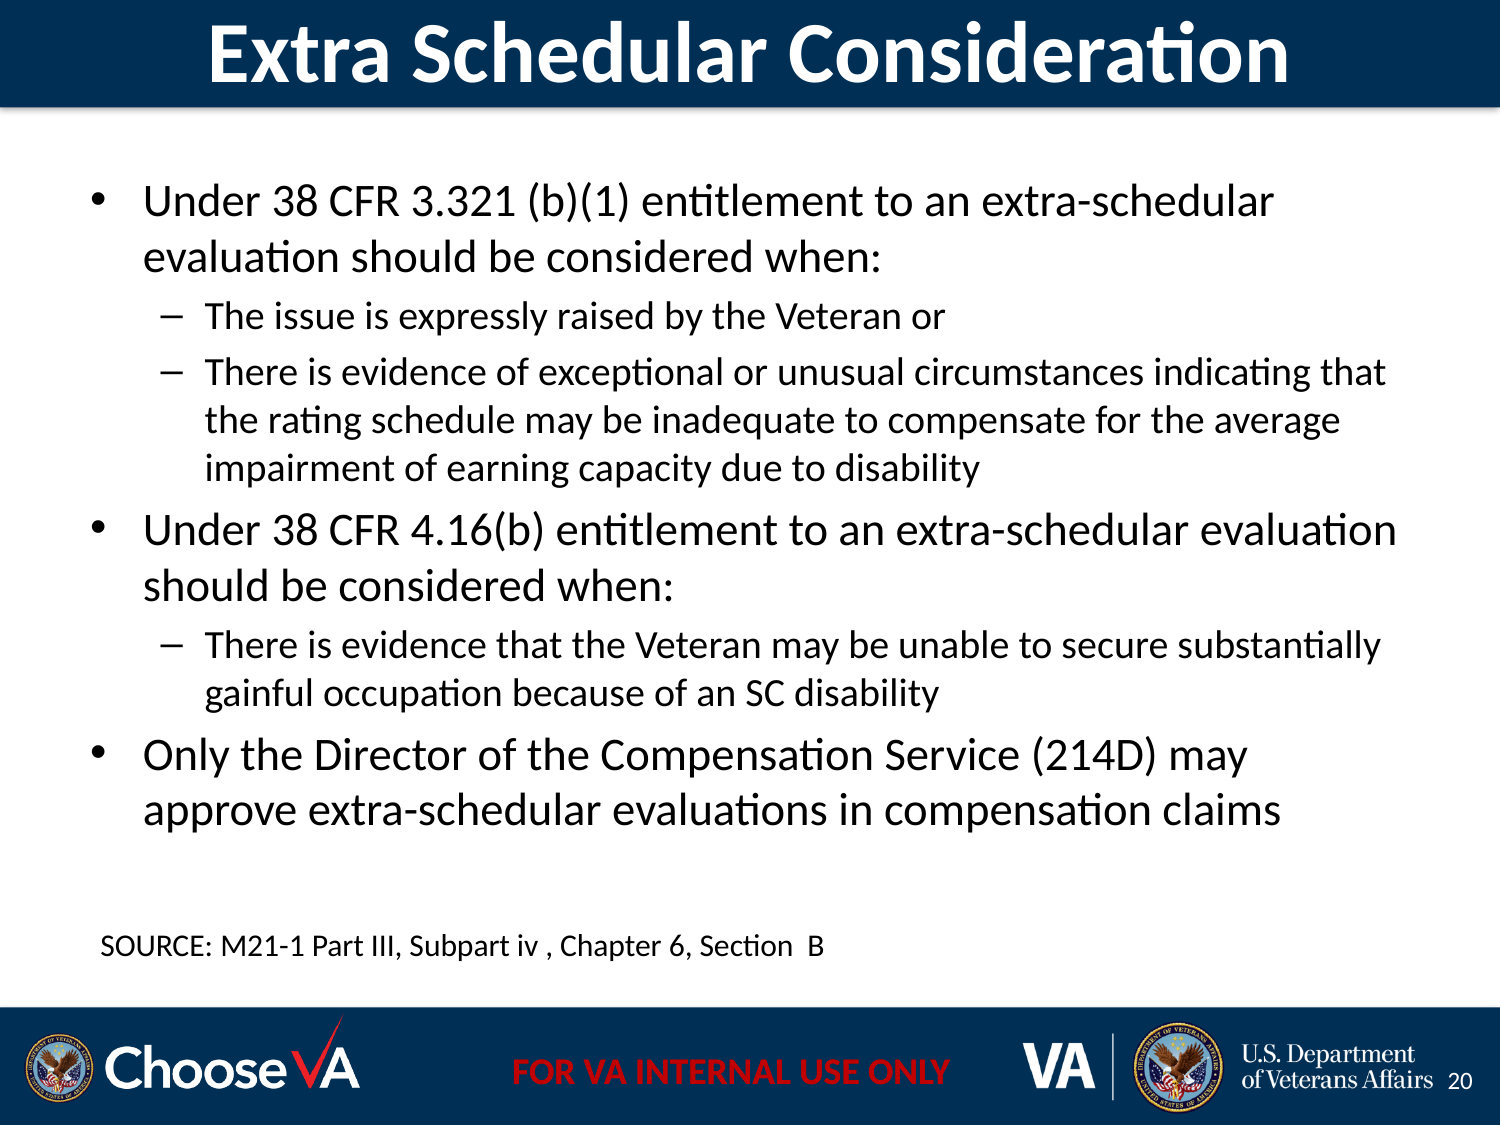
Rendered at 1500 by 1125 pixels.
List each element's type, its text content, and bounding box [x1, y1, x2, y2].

title Extra Schedular Consideration [0, 0, 1500, 108]
picture [24, 1012, 360, 1103]
slide_number 20 [1425, 1049, 1489, 1110]
list Under 38 CFR 3.321 (b)(1) entitlement to an extra-schedular evaluation should be considered when: The issue is expressly raised by the Veteran or There is evidence of exceptional or unusual circumstances indicating that the rating schedule may be inadequate to compensate for the average impairment of earning capacity due to disability Under 38 CFR 4.16(b) entitlement to an extra-schedular evaluation should be considered when: There is evidence that the Veteran may be unable to secure substantially gainful occupation because of an SC disability Only the Director of the Compensation Service (214D) may approve extra-schedular evaluations in compensation claims SOURCE: M21-1 Part III, Subpart iv , Chapter 6, Section B [75, 162, 1425, 975]
picture [1017, 1014, 1438, 1120]
